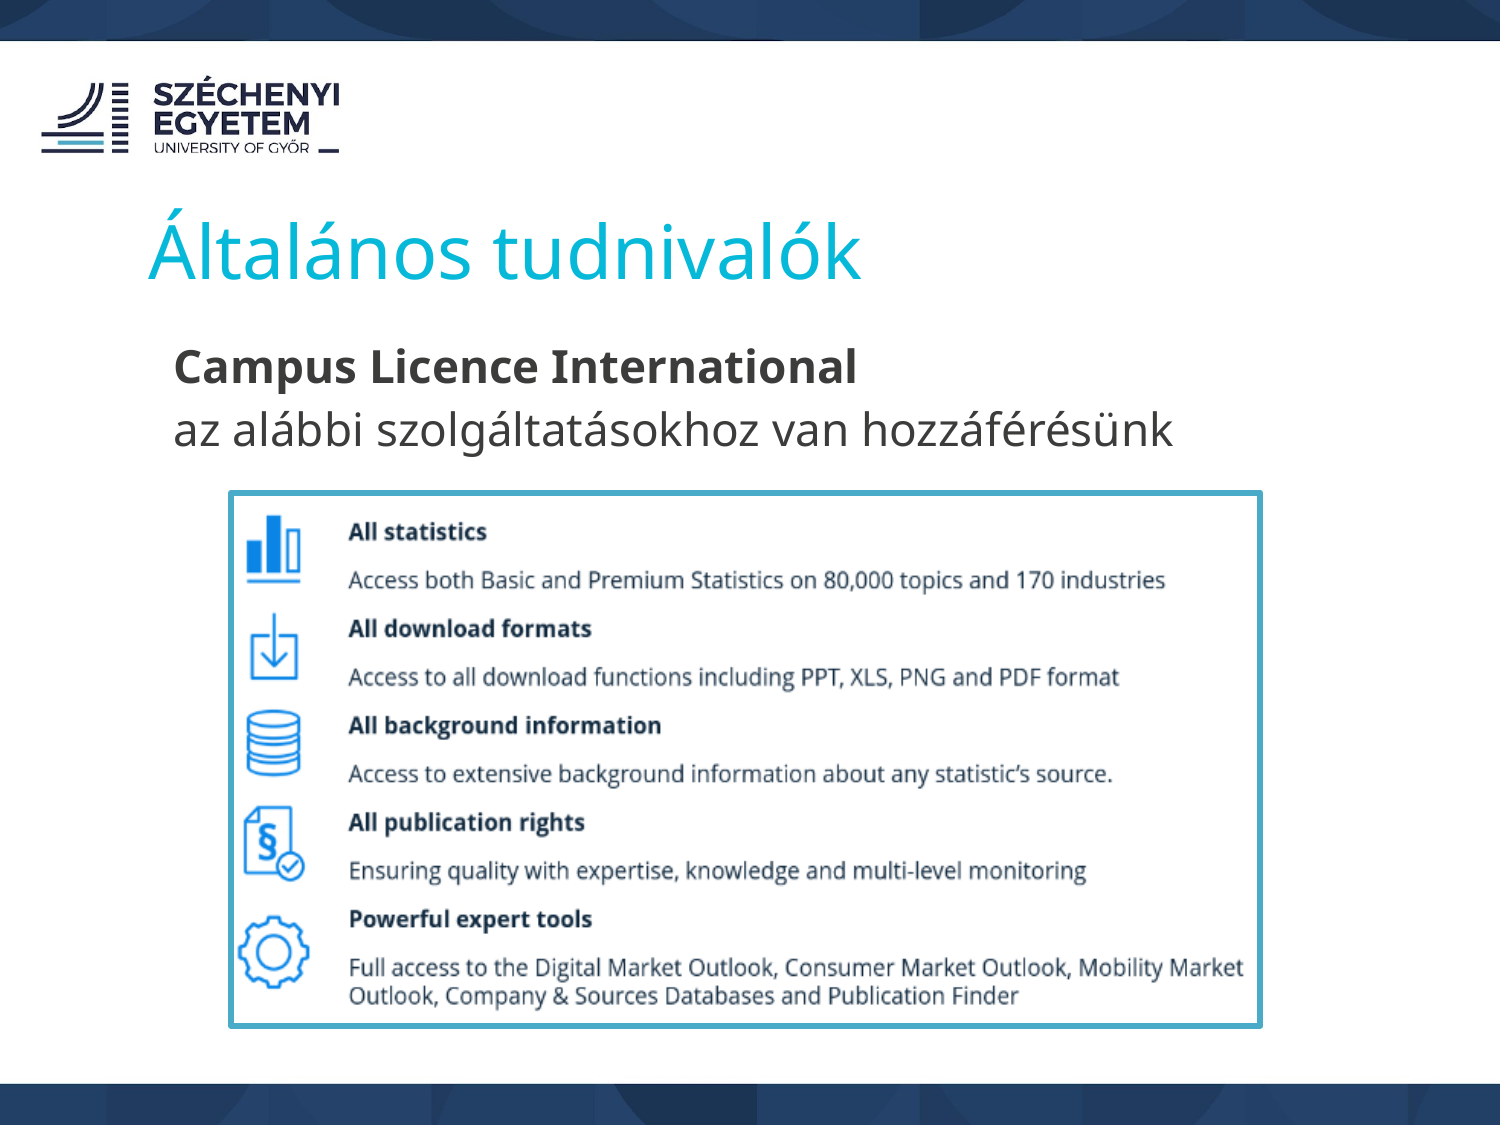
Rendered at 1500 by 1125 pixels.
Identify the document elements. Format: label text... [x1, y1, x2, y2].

picture [0, 0, 1500, 1125]
text_box Általános tudnivalók [133, 207, 1054, 298]
text_box Campus Licence International az alábbi szolgáltatásokhoz van hozzáférésünk [158, 321, 1463, 929]
